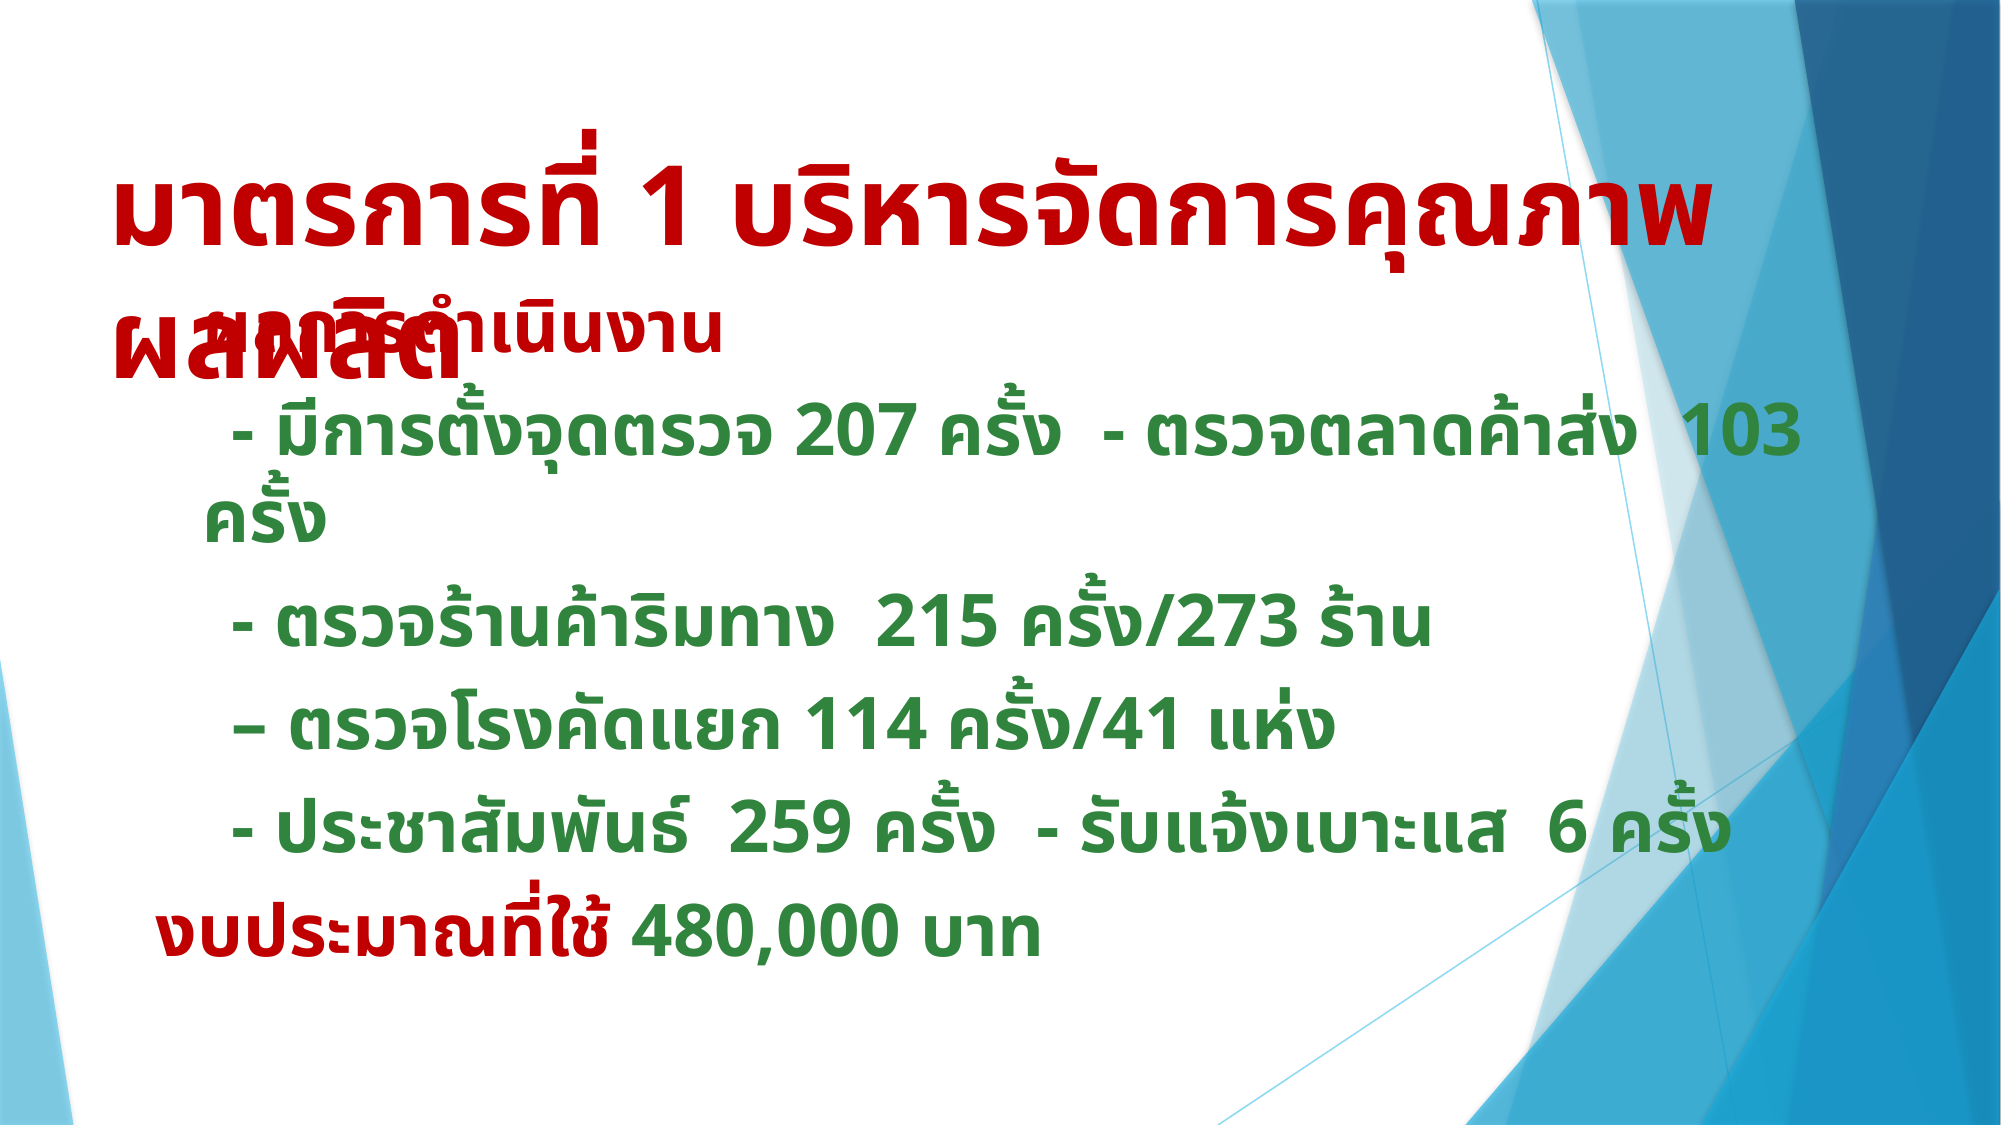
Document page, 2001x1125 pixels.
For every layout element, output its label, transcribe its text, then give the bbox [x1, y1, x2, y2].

title มาตรการที่ 1 บริหารจัดการคุณภาพผลผลิต [93, 126, 1894, 314]
list ผลการดำเนินงาน - มีการตั้งจุดตรวจ 207 ครั้ง - ตรวจตลาดค้าส่ง 103 ครั้ง - ตรวจร้านค้าริมทาง 215 ครั้ง/273 ร้าน – ตรวจโรงคัดแยก 114 ครั้ง/41 แห่ง - ประชาสัมพันธ์ 259 ครั้ง - รับแจ้งเบาะแส 6 ครั้ง งบประมาณที่ใช้ 480,000 บาท [140, 272, 1947, 984]
